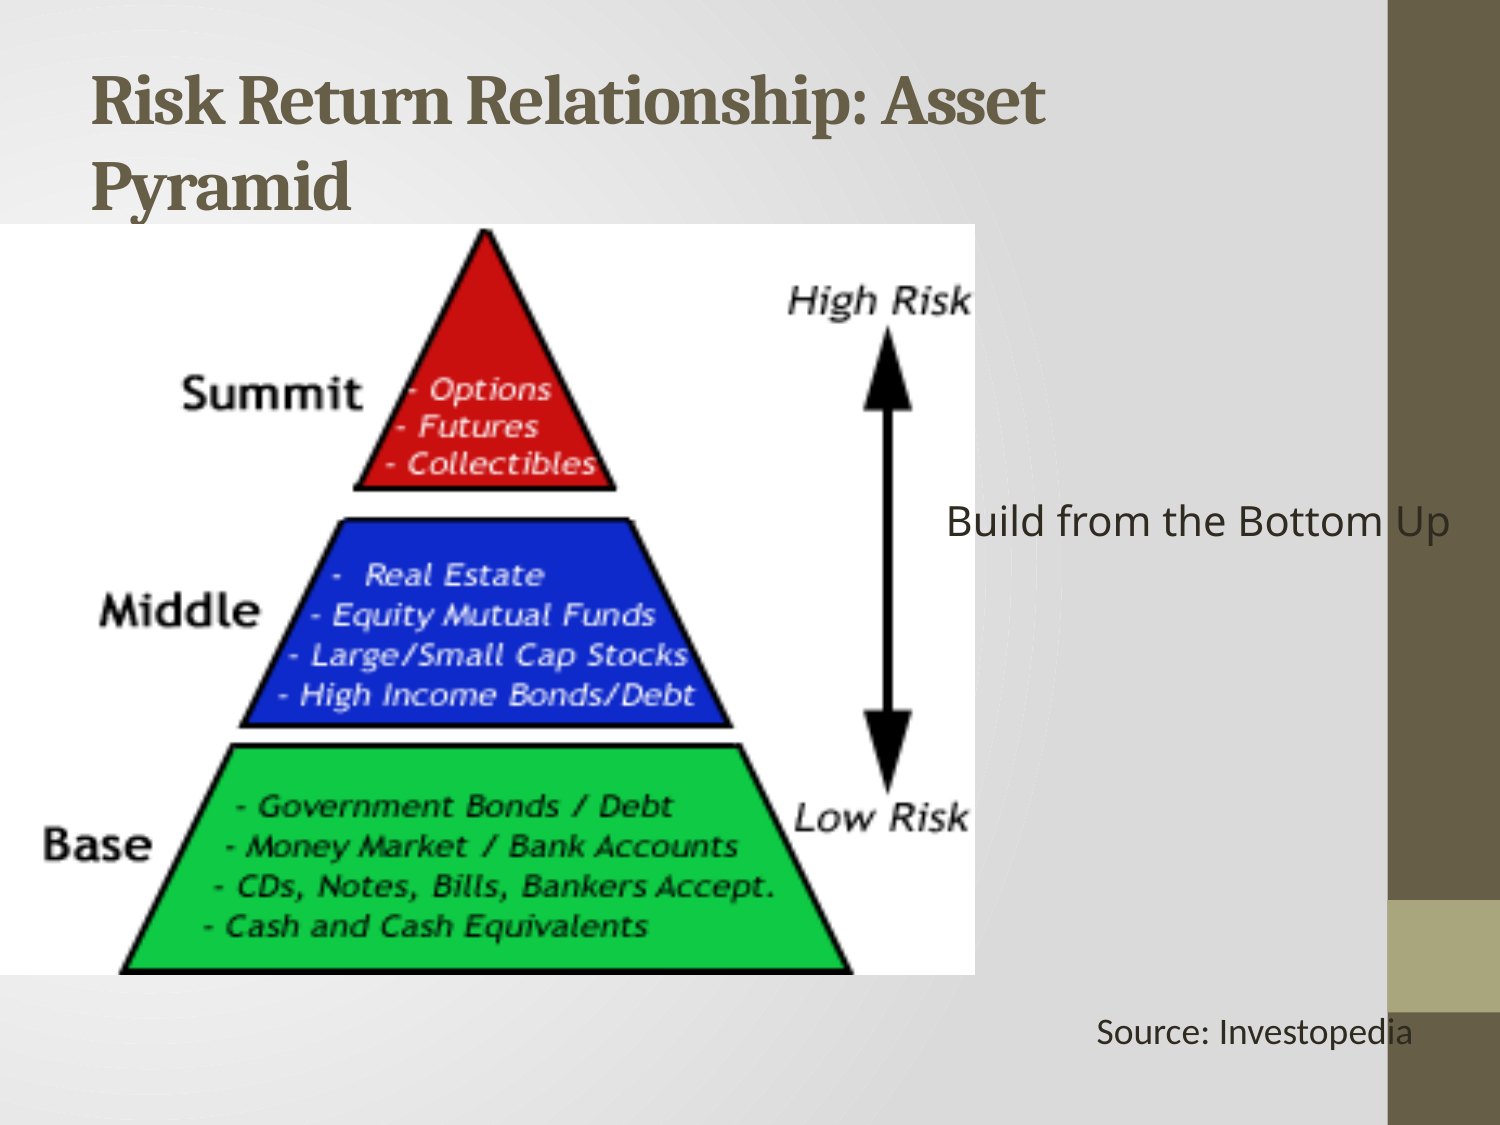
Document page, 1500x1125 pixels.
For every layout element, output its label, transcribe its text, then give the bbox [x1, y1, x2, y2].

text_box Build from the Bottom Up [986, 487, 1500, 600]
text_box Source: Investopedia [1081, 999, 1429, 1060]
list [0, 224, 976, 976]
title Risk Return Relationship: Asset Pyramid [75, 45, 1325, 233]
